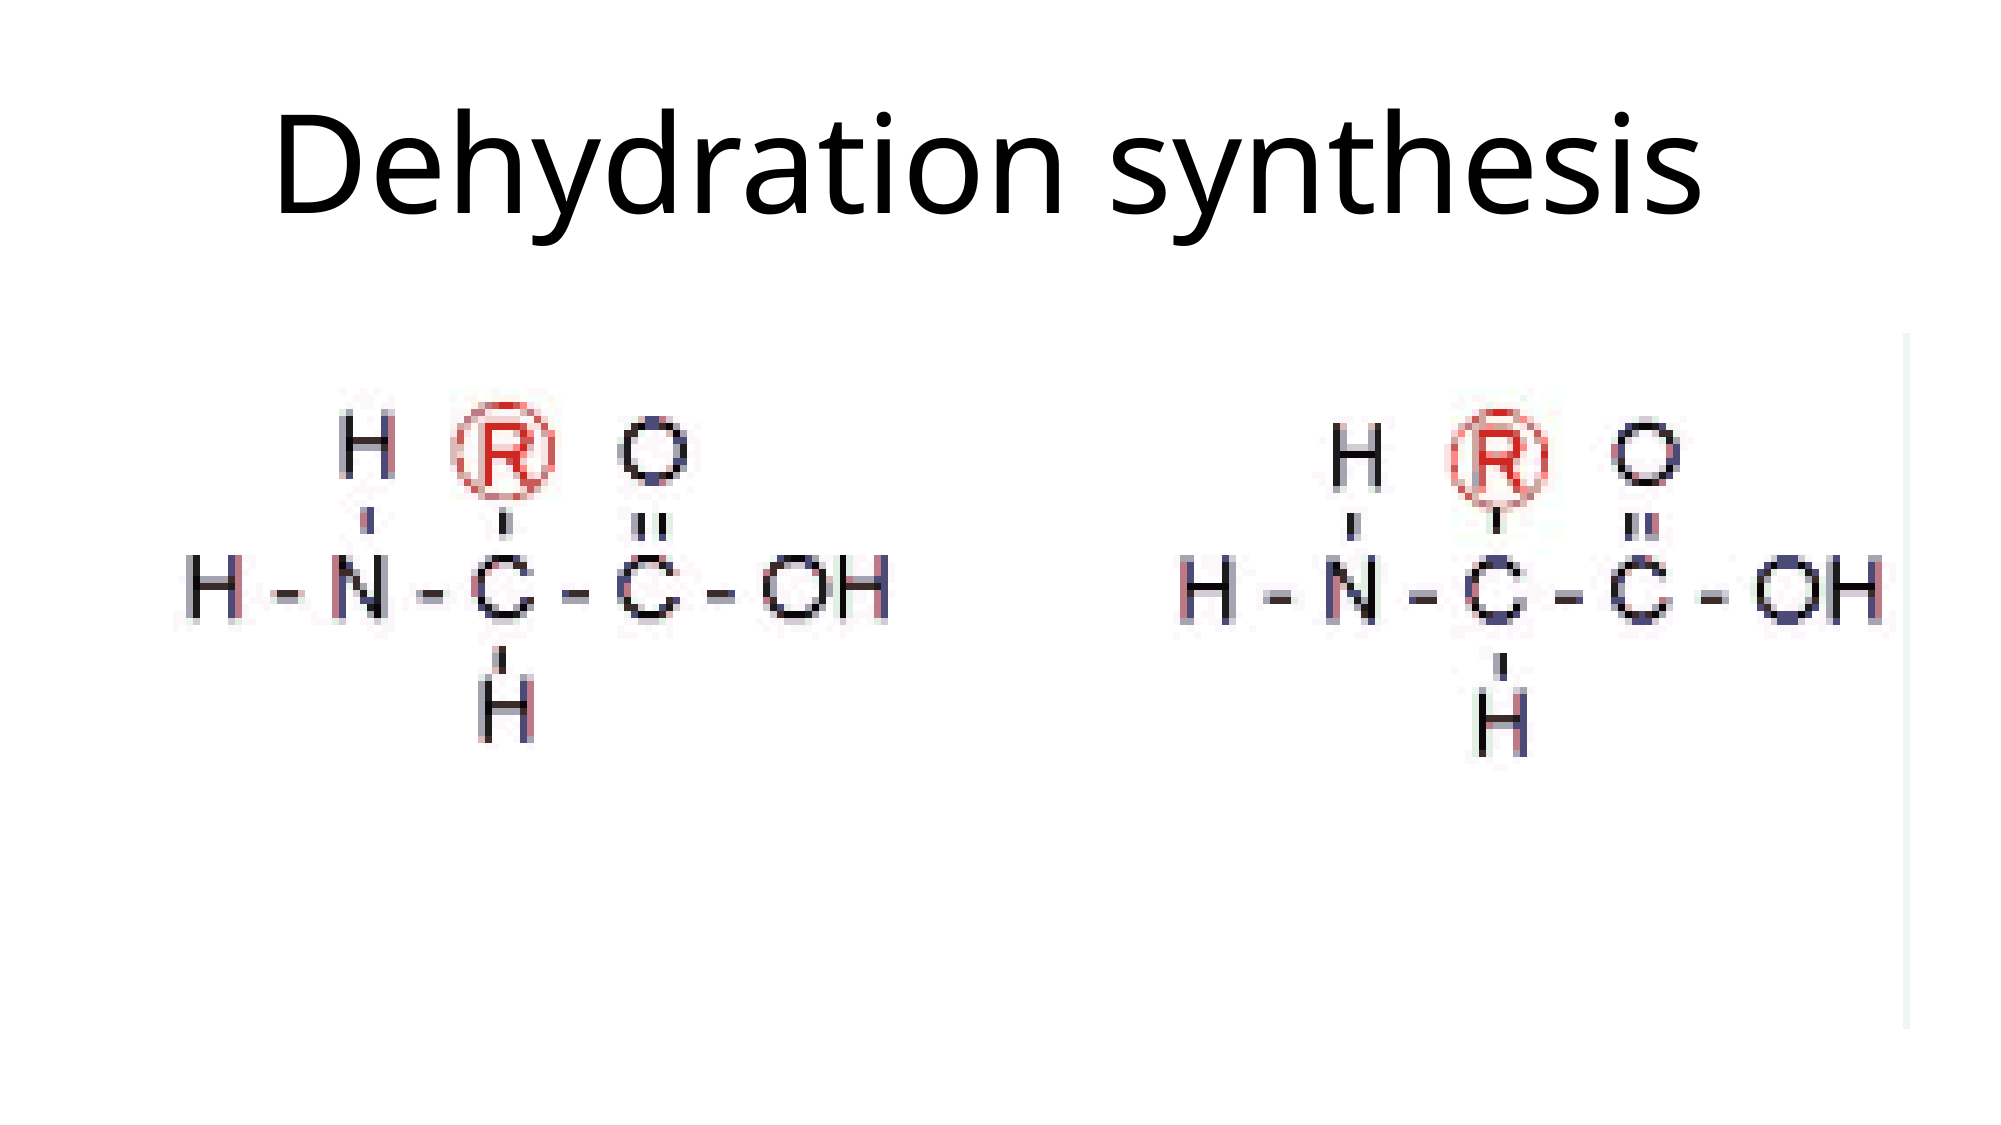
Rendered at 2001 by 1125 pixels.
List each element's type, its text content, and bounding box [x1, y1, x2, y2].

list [173, 333, 1910, 1029]
title Dehydration synthesis [137, 59, 1863, 278]
